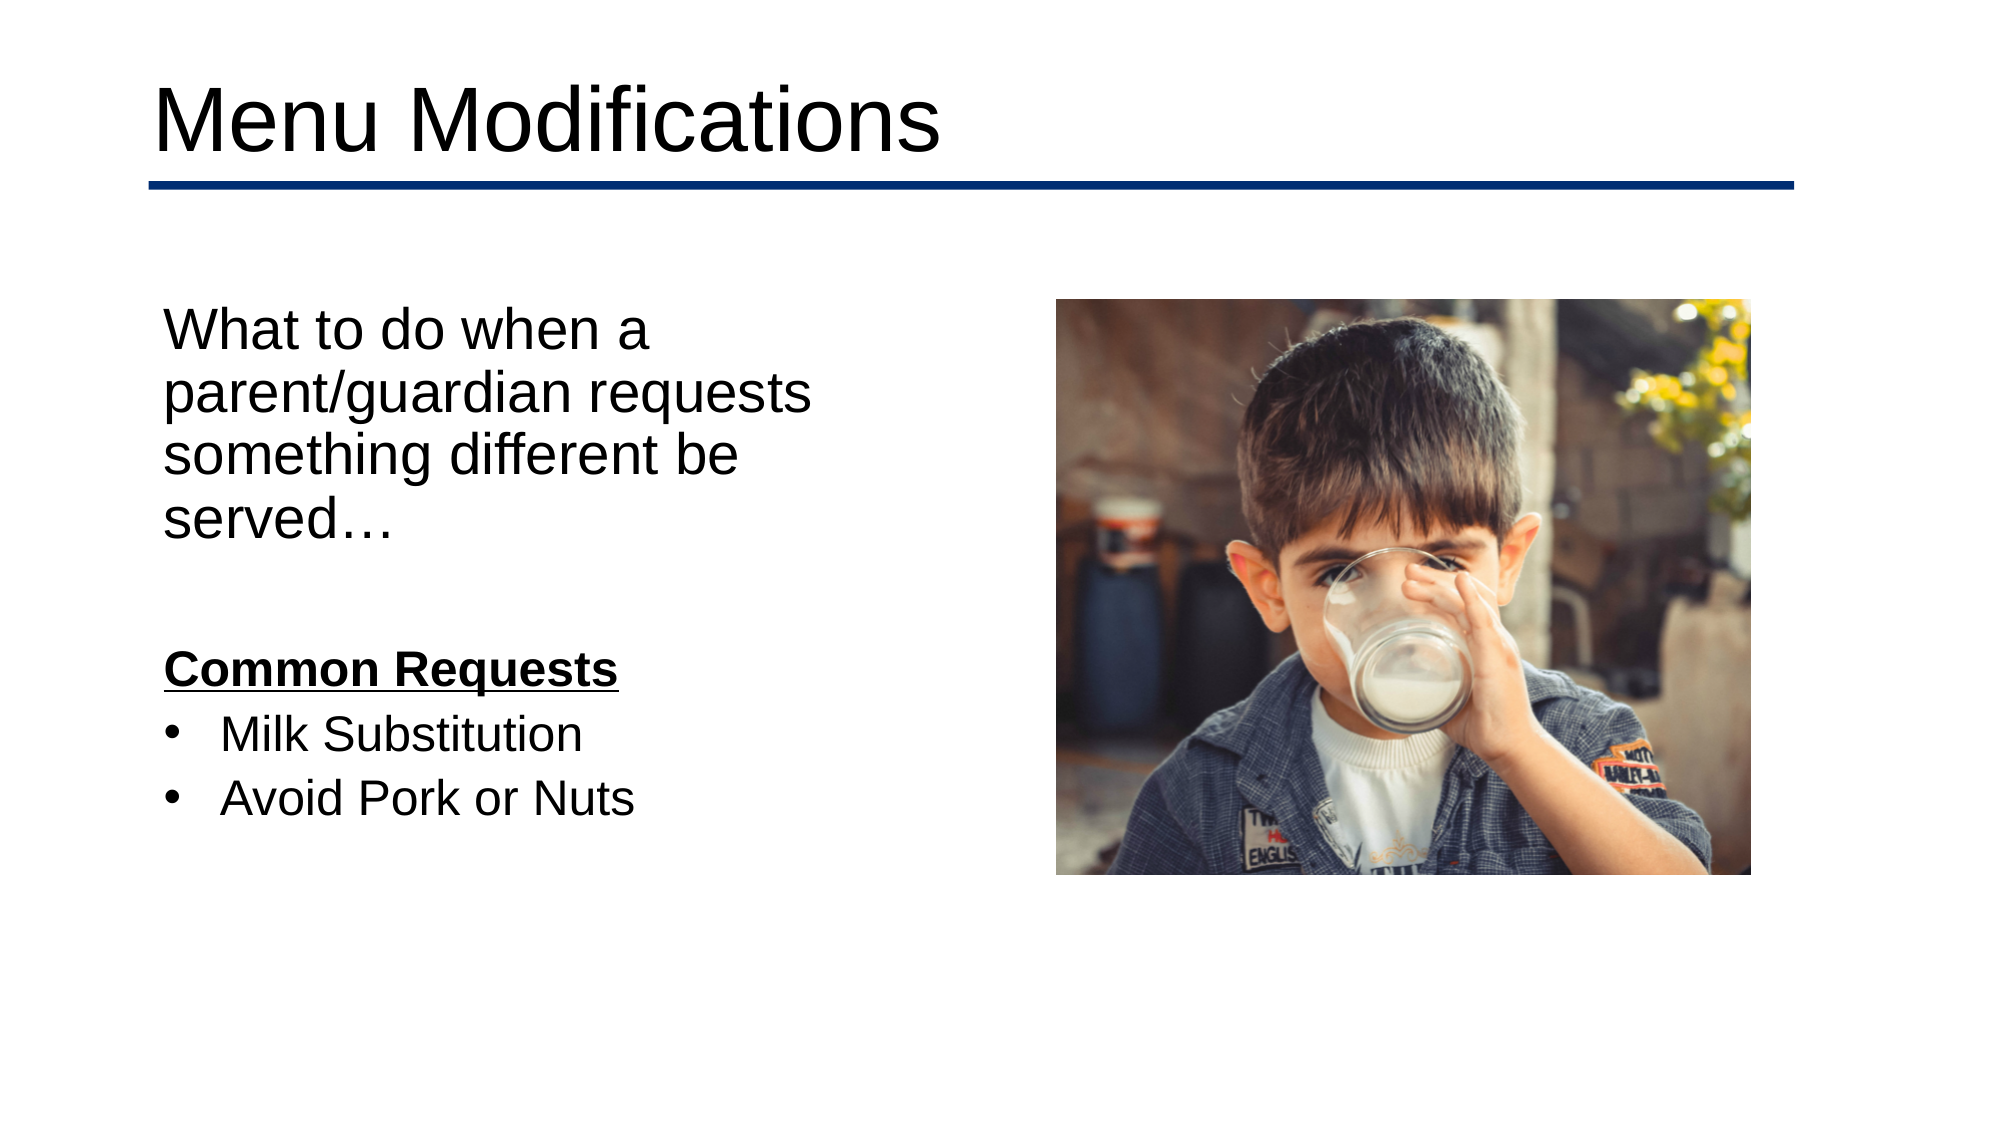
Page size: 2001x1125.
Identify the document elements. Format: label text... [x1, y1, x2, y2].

list What to do when a parent/guardian requests something different be served… Common Requests Milk Substitution Avoid Pork or Nuts [148, 299, 992, 826]
picture [1056, 299, 1751, 875]
text_box [148, 181, 1795, 190]
text_box Menu Modifications [137, 12, 1863, 231]
